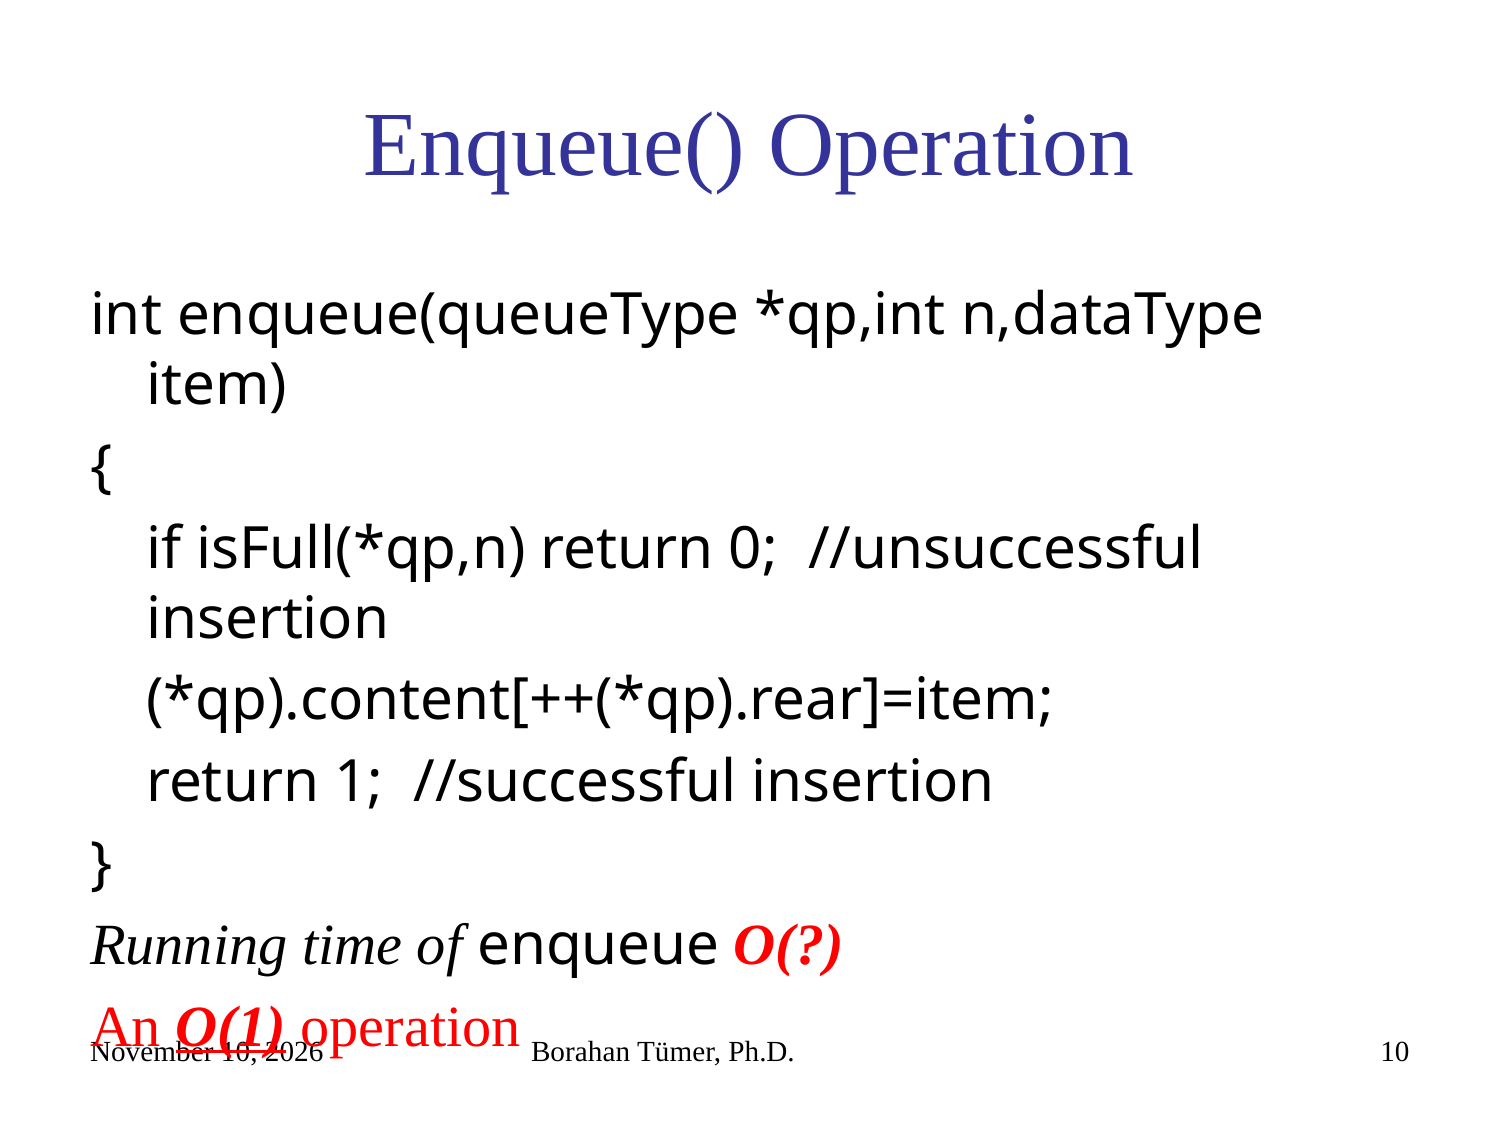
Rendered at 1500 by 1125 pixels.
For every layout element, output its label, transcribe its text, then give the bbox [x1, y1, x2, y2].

footer Borahan Tümer, Ph.D. [512, 1024, 988, 1103]
list int enqueue(queueType *qp,int n,dataType item) { if isFull(*qp,n) return 0; //unsuccessful insertion (*qp).content[++(*qp).rear]=item; return 1; //successful insertion } Running time of enqueue O(?) An O(1) operation [75, 268, 1436, 1012]
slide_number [75, 1024, 425, 1103]
title Enqueue() Operation [75, 45, 1425, 233]
slide_number 10 [1074, 1024, 1425, 1103]
